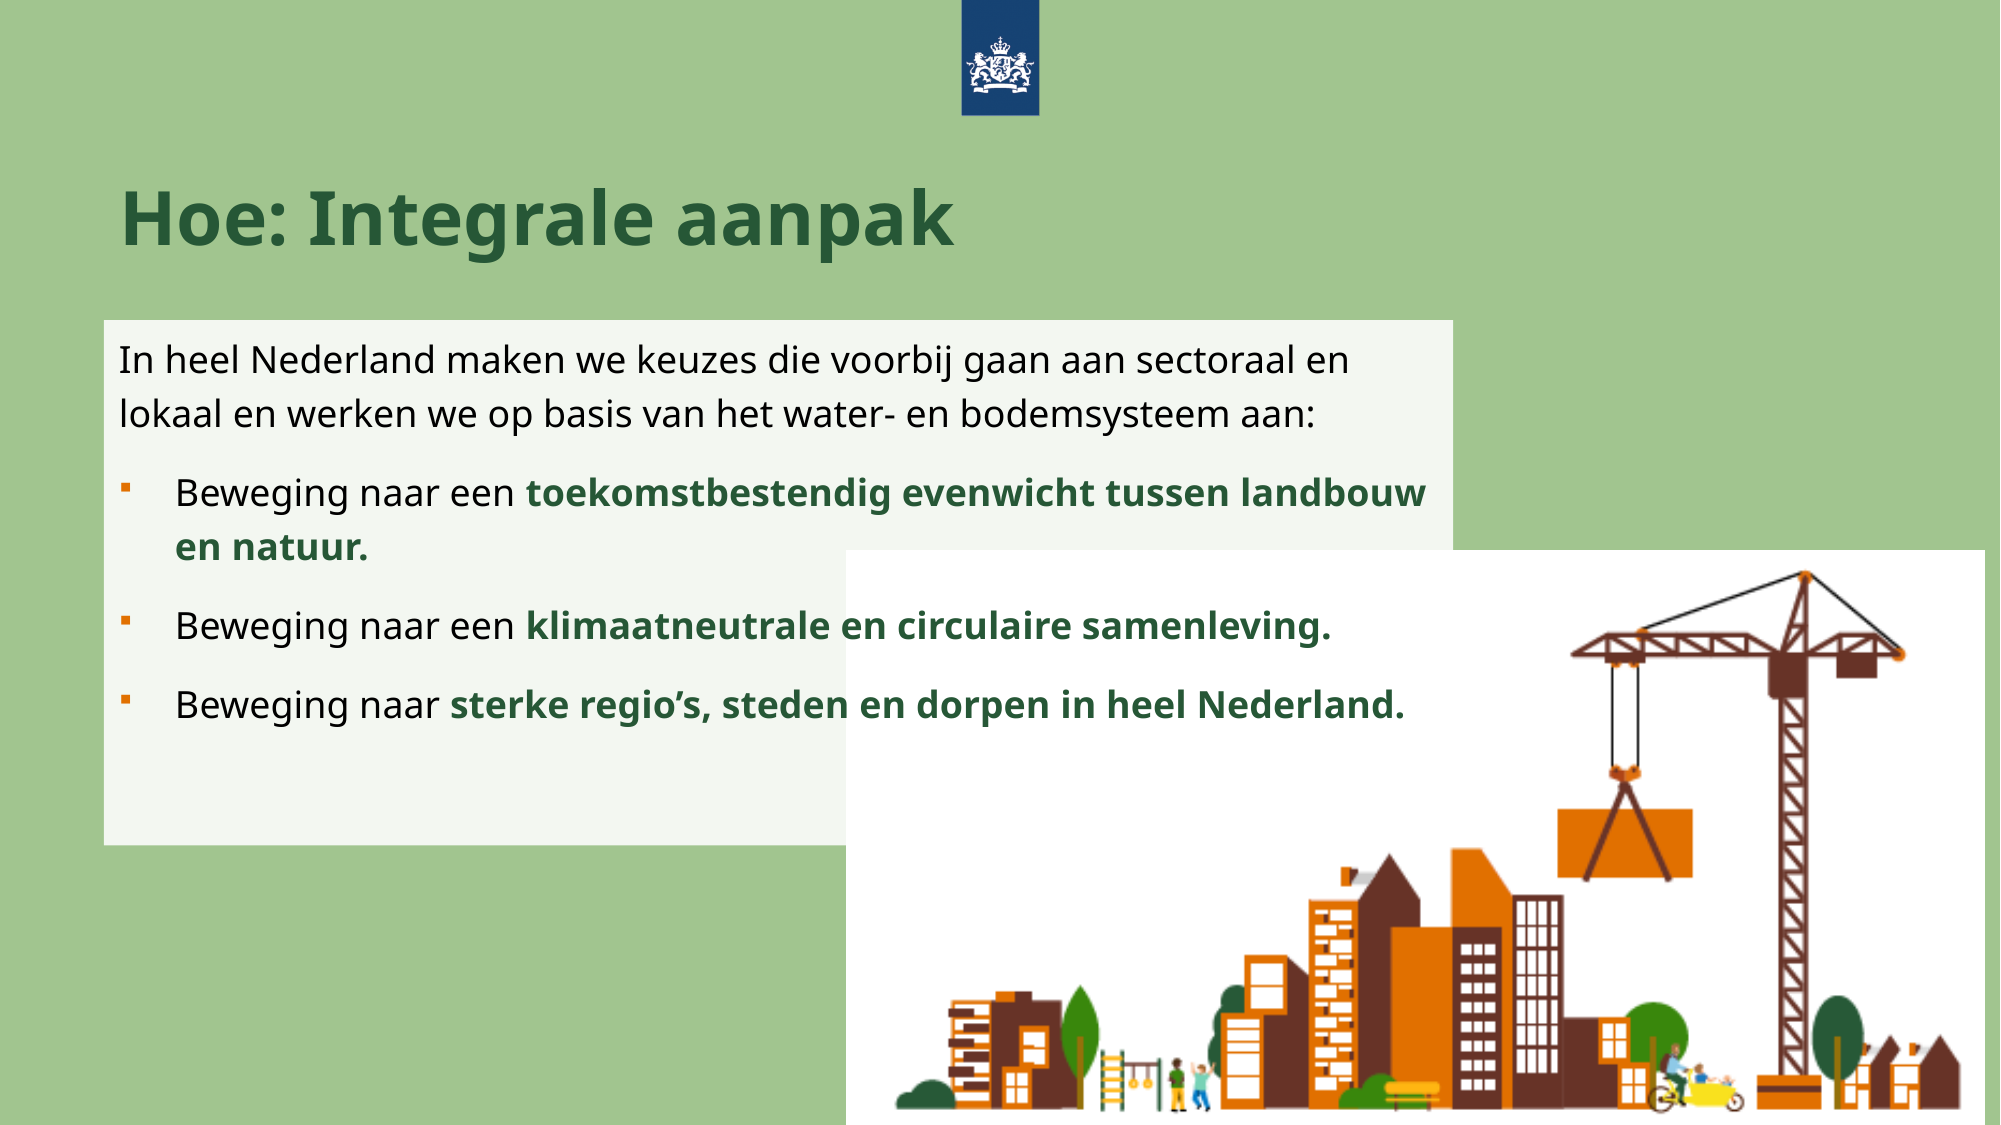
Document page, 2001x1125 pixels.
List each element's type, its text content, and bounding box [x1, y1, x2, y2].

list In heel Nederland maken we keuzes die voorbij gaan aan sectoraal en lokaal en werken we op basis van het water- en bodemsysteem aan: Beweging naar een toekomstbestendig evenwicht tussen landbouw en natuur. Beweging naar een klimaatneutrale en circulaire samenleving. Beweging naar sterke regio’s, steden en dorpen in heel Nederland. [103, 320, 1454, 846]
picture [0, 0, 2000, 174]
picture [846, 550, 1985, 1125]
title Hoe: Integrale aanpak [104, 172, 1897, 329]
